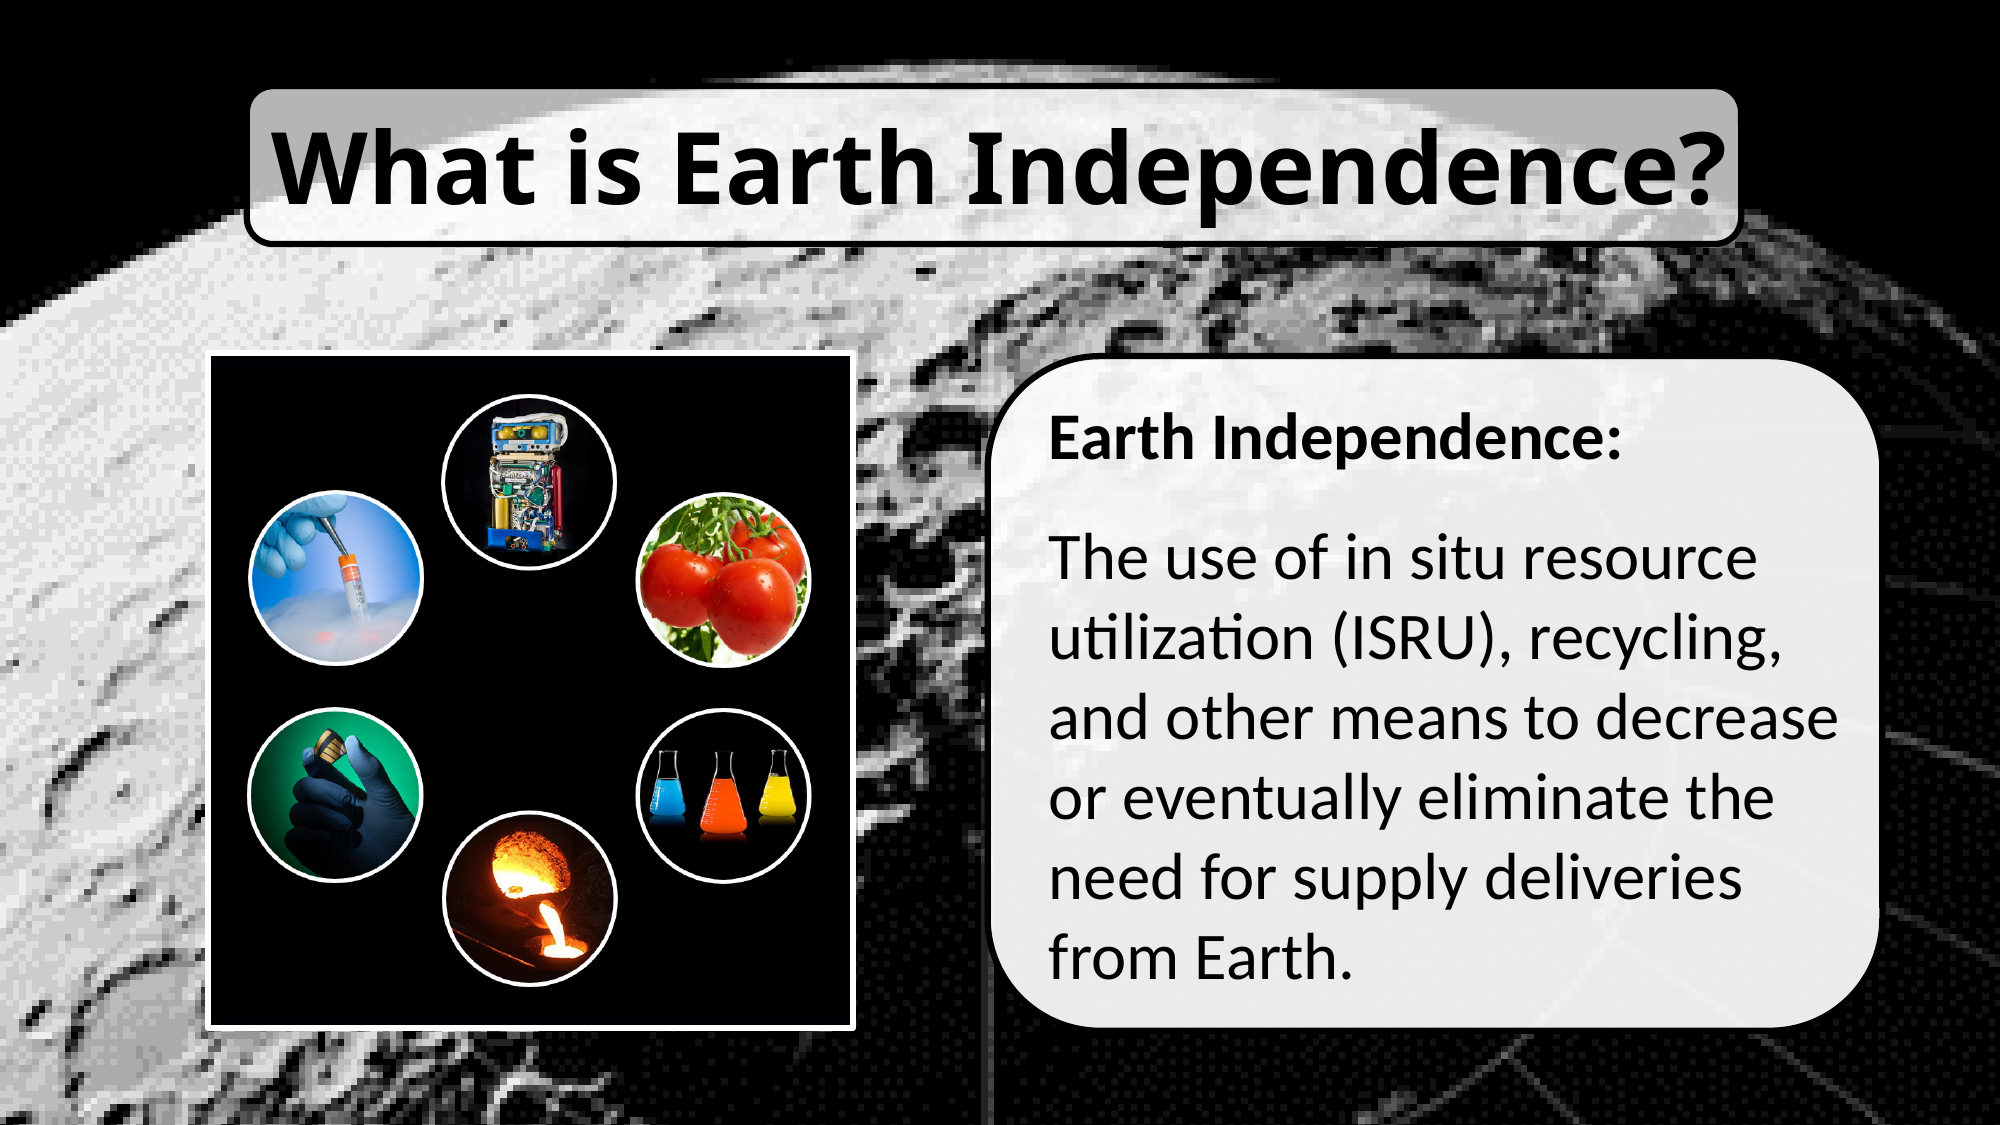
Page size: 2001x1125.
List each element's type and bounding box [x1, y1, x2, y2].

text_box [987, 356, 1883, 1031]
picture [0, 0, 2000, 1125]
